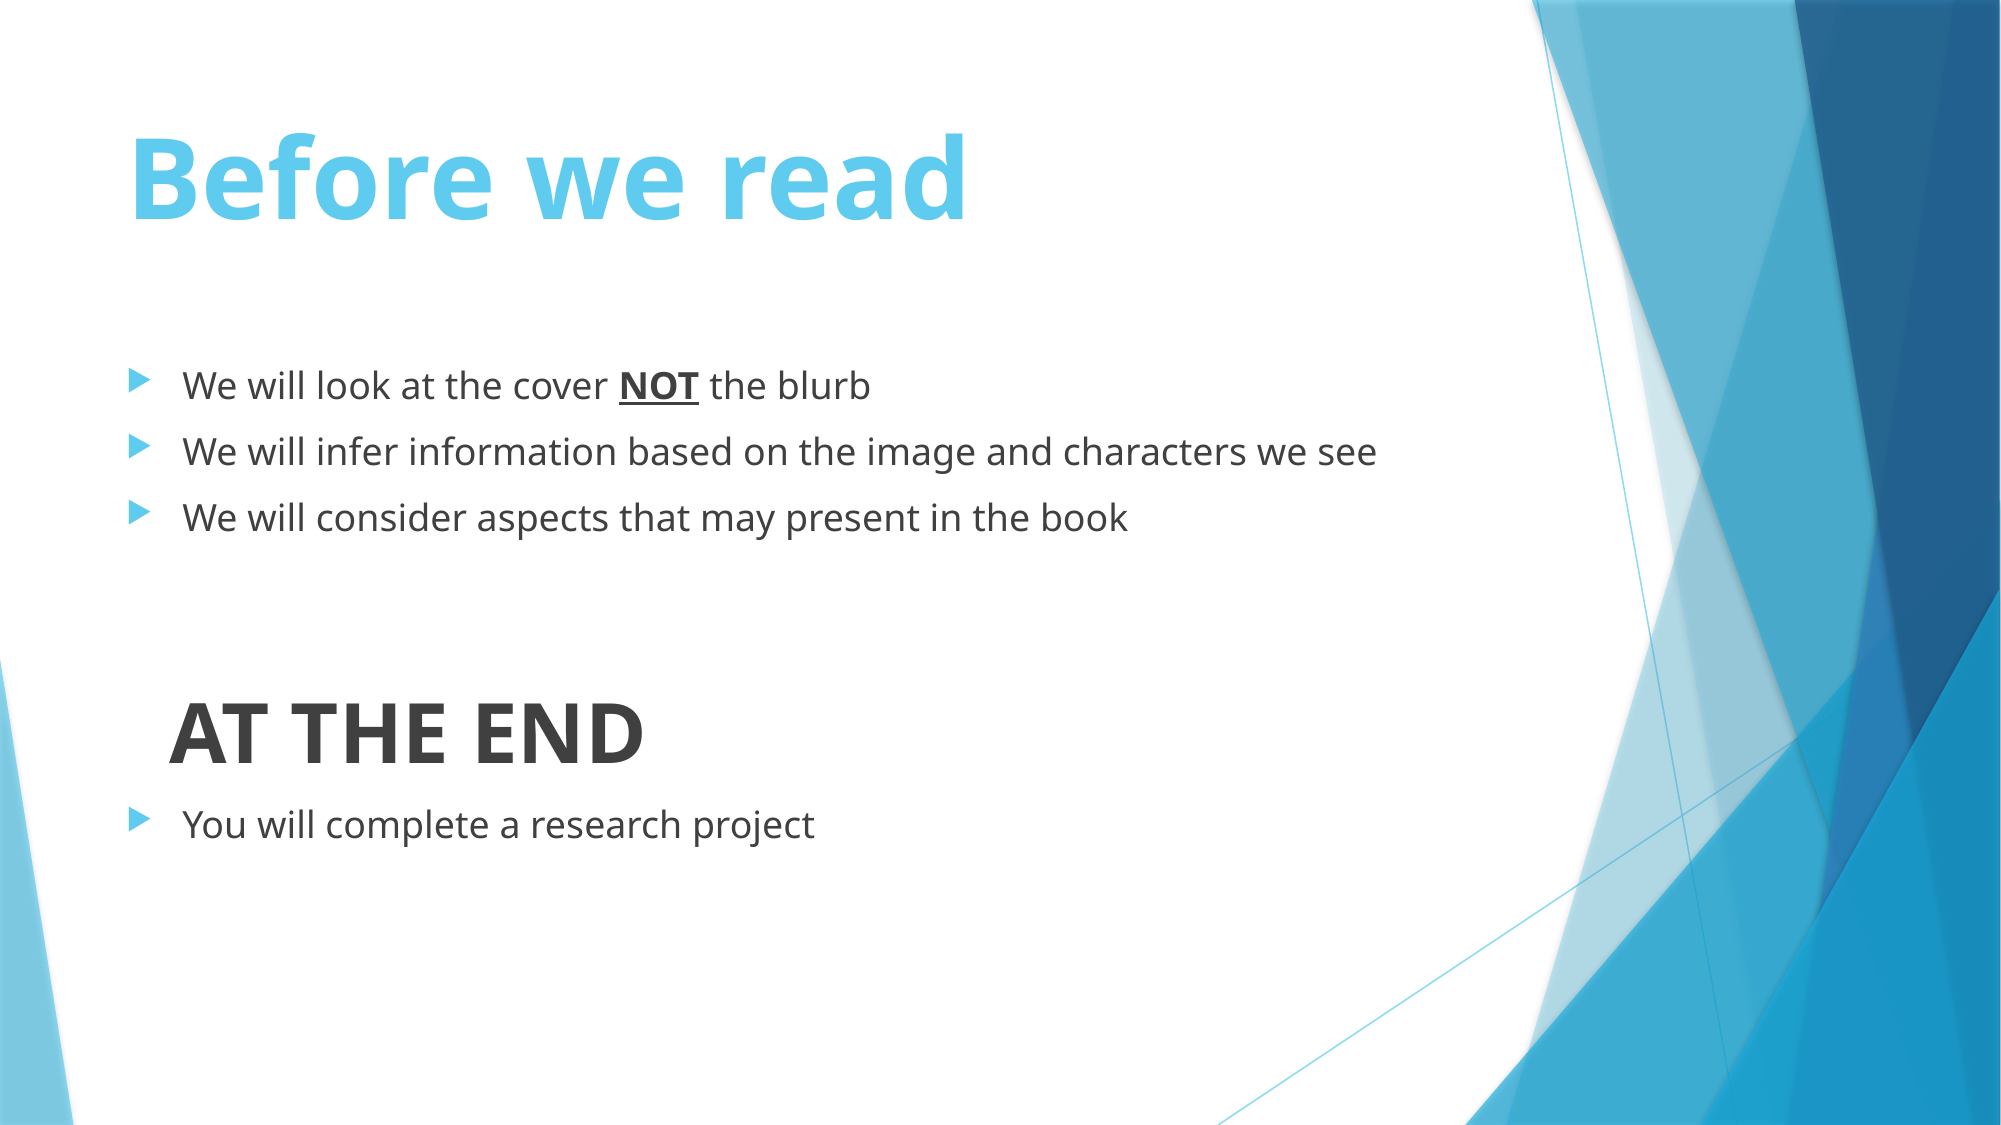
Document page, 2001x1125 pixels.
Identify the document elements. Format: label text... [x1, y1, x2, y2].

title Before we read [111, 99, 1522, 317]
list We will look at the cover NOT the blurb We will infer information based on the image and characters we see We will consider aspects that may present in the book AT THE END You will complete a research project [111, 354, 1522, 992]
